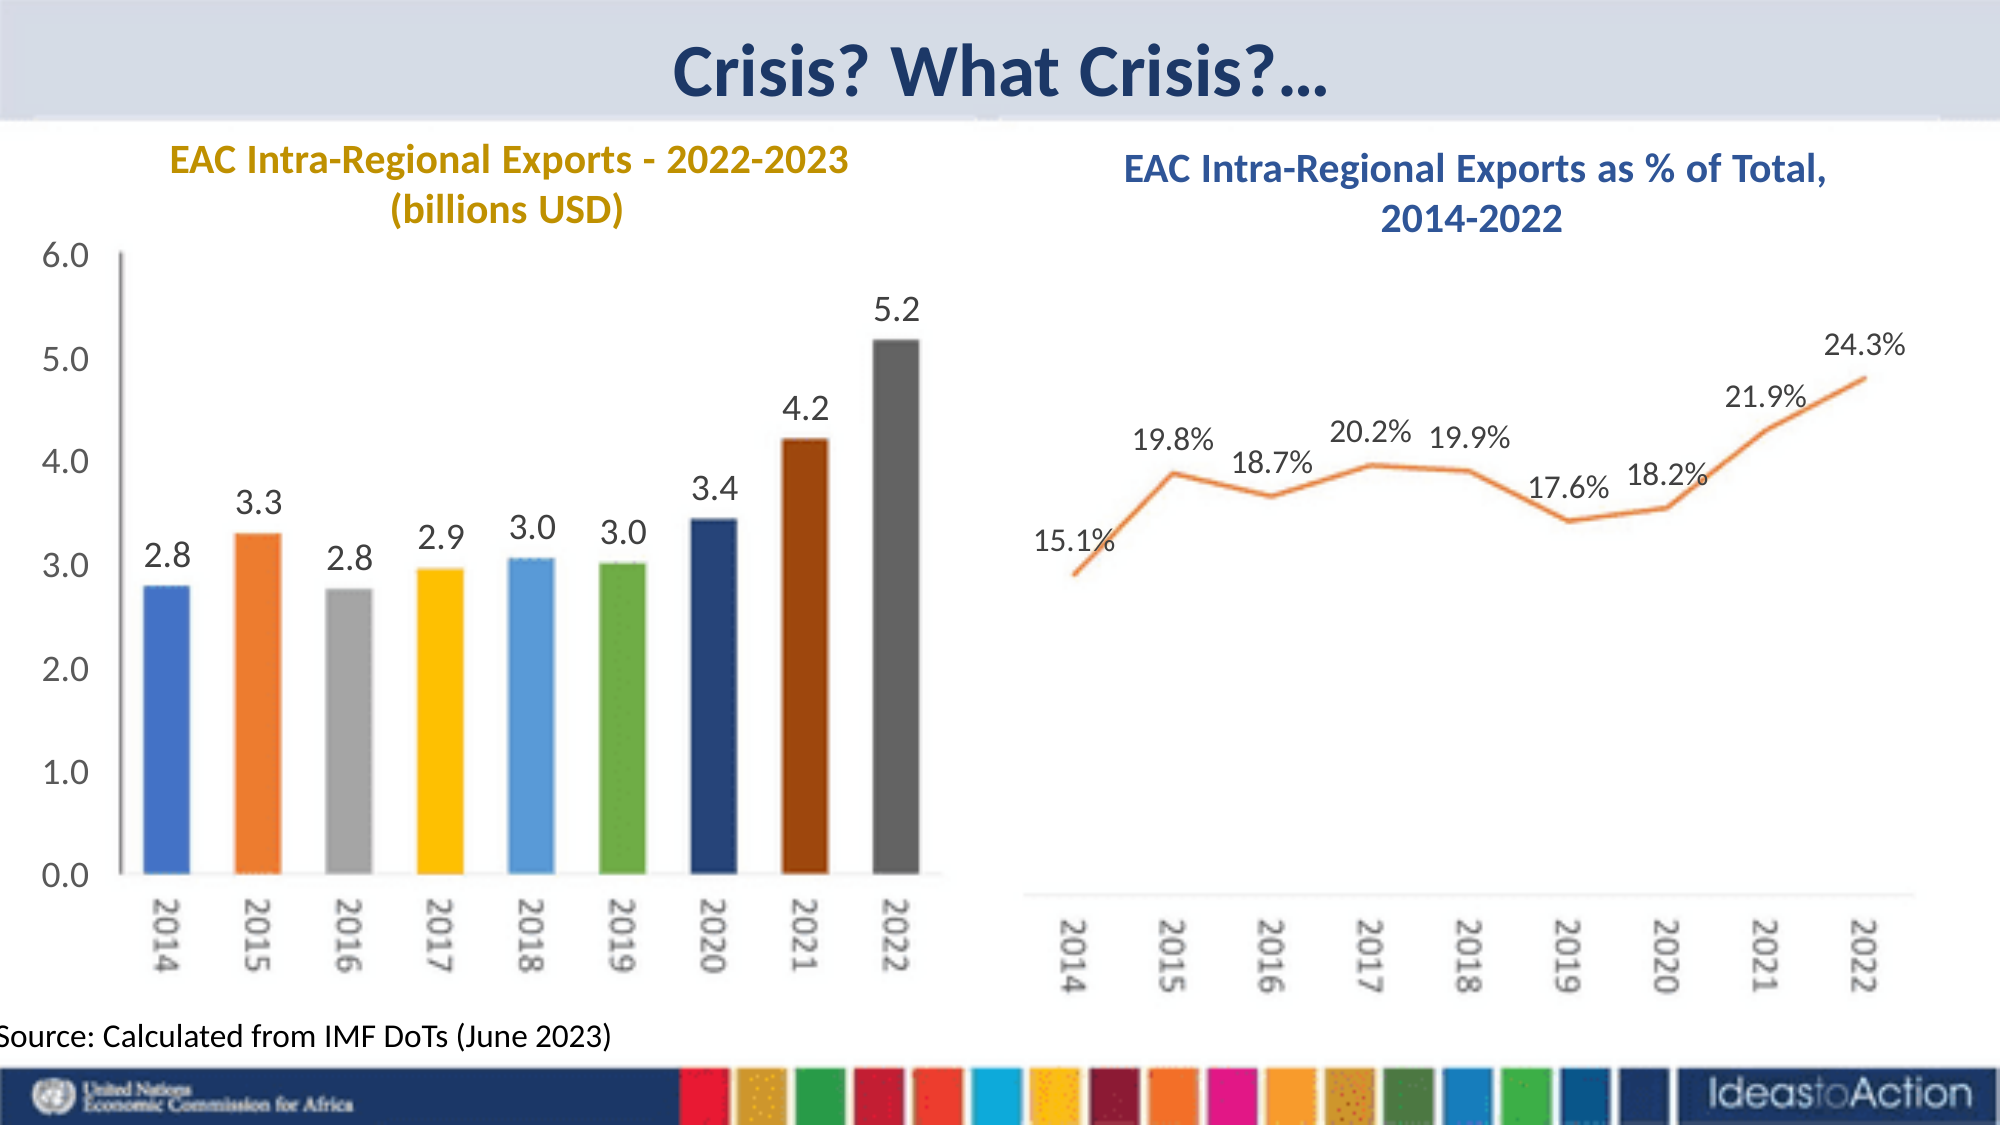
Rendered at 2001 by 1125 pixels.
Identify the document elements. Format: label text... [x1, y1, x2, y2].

text_box EAC Intra-Regional Exports as % of Total, 2014-2022 [1123, 149, 1849, 241]
text_box 18.2% [1625, 458, 1734, 492]
text_box EAC Intra-Regional Exports - 2022-2023 (billions USD) [169, 140, 869, 233]
text_box 4.2 [782, 390, 855, 429]
text_box [0, 0, 2000, 1125]
text_box Source: Calculated from IMF DoTs (June 2023) [0, 1020, 644, 1055]
text_box 21.9% [1724, 380, 1833, 415]
text_box Crisis? What Crisis?… [673, 36, 1352, 112]
text_box 15.1% [1032, 525, 1141, 559]
text_box 3.0 [599, 514, 673, 552]
text_box 3.0 [508, 509, 581, 548]
text_box 6.0 5.0 4.0 3.0 2.0 1.0 0.0 [41, 237, 115, 895]
text_box 3.3 [234, 484, 308, 523]
text_box 17.6% [1526, 471, 1635, 505]
text_box 5.2 [873, 291, 946, 329]
text_box 20.2% [1329, 415, 1438, 450]
text_box 19.9% [1428, 421, 1537, 455]
text_box 19.8% [1131, 423, 1240, 458]
text_box 24.3% [1823, 328, 1932, 363]
text_box 3.4 [690, 470, 764, 508]
text_box 2.8 [326, 540, 399, 578]
text_box 2.8 [143, 537, 217, 575]
text_box 2.9 [417, 520, 490, 558]
text_box 18.7% [1230, 446, 1339, 481]
